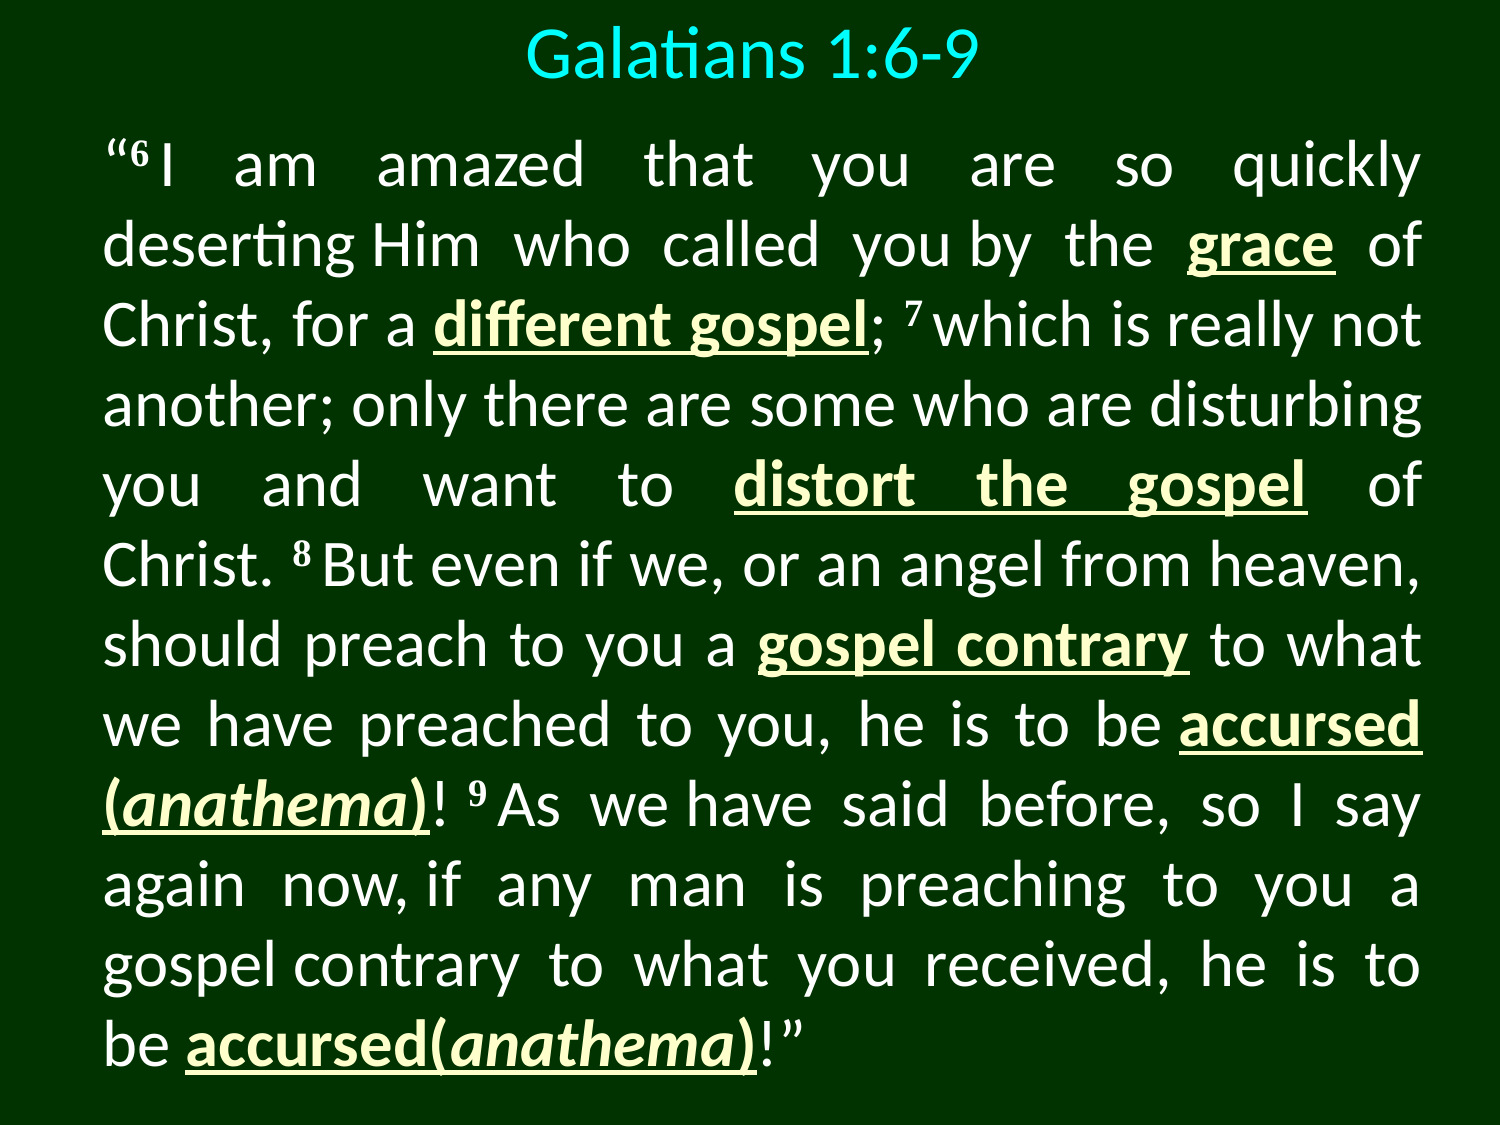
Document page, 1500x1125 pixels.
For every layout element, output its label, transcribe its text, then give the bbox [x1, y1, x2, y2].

text_box Galatians 1:6-9 “6 I am amazed that you are so quickly deserting Him who called you by the grace of Christ, for a different gospel; 7 which is really not another; only there are some who are disturbing you and want to distort the gospel of Christ. 8 But even if we, or an angel from heaven, should preach to you a gospel contrary to what we have preached to you, he is to be accursed (anathema)! 9 As we have said before, so I say again now, if any man is preaching to you a gospel contrary to what you received, he is to be accursed(anathema)!” [87, 0, 1438, 1087]
